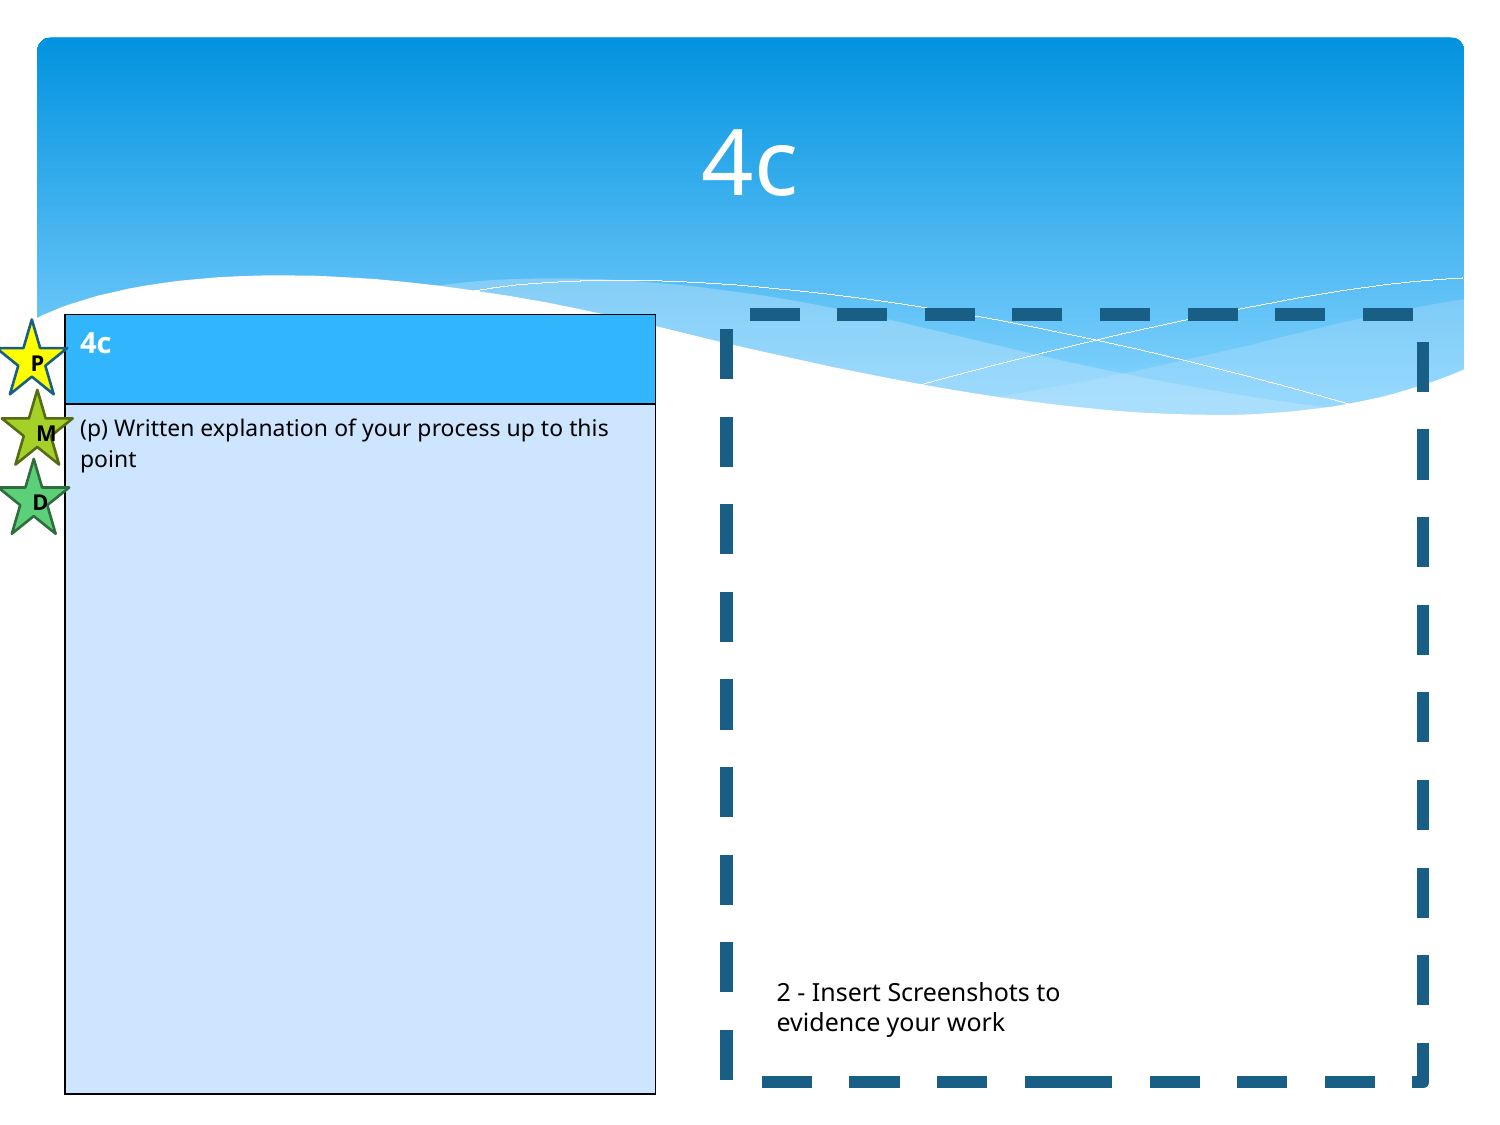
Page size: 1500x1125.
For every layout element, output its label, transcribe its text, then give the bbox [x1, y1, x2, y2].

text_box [726, 314, 1424, 1083]
title 4c [75, 55, 1425, 261]
text_box D [0, 457, 71, 535]
table_cell (p) Written explanation of your process up to this point [66, 405, 655, 1093]
table_header 4c [66, 315, 655, 403]
text_box M [0, 388, 74, 466]
text_box P [0, 318, 69, 396]
